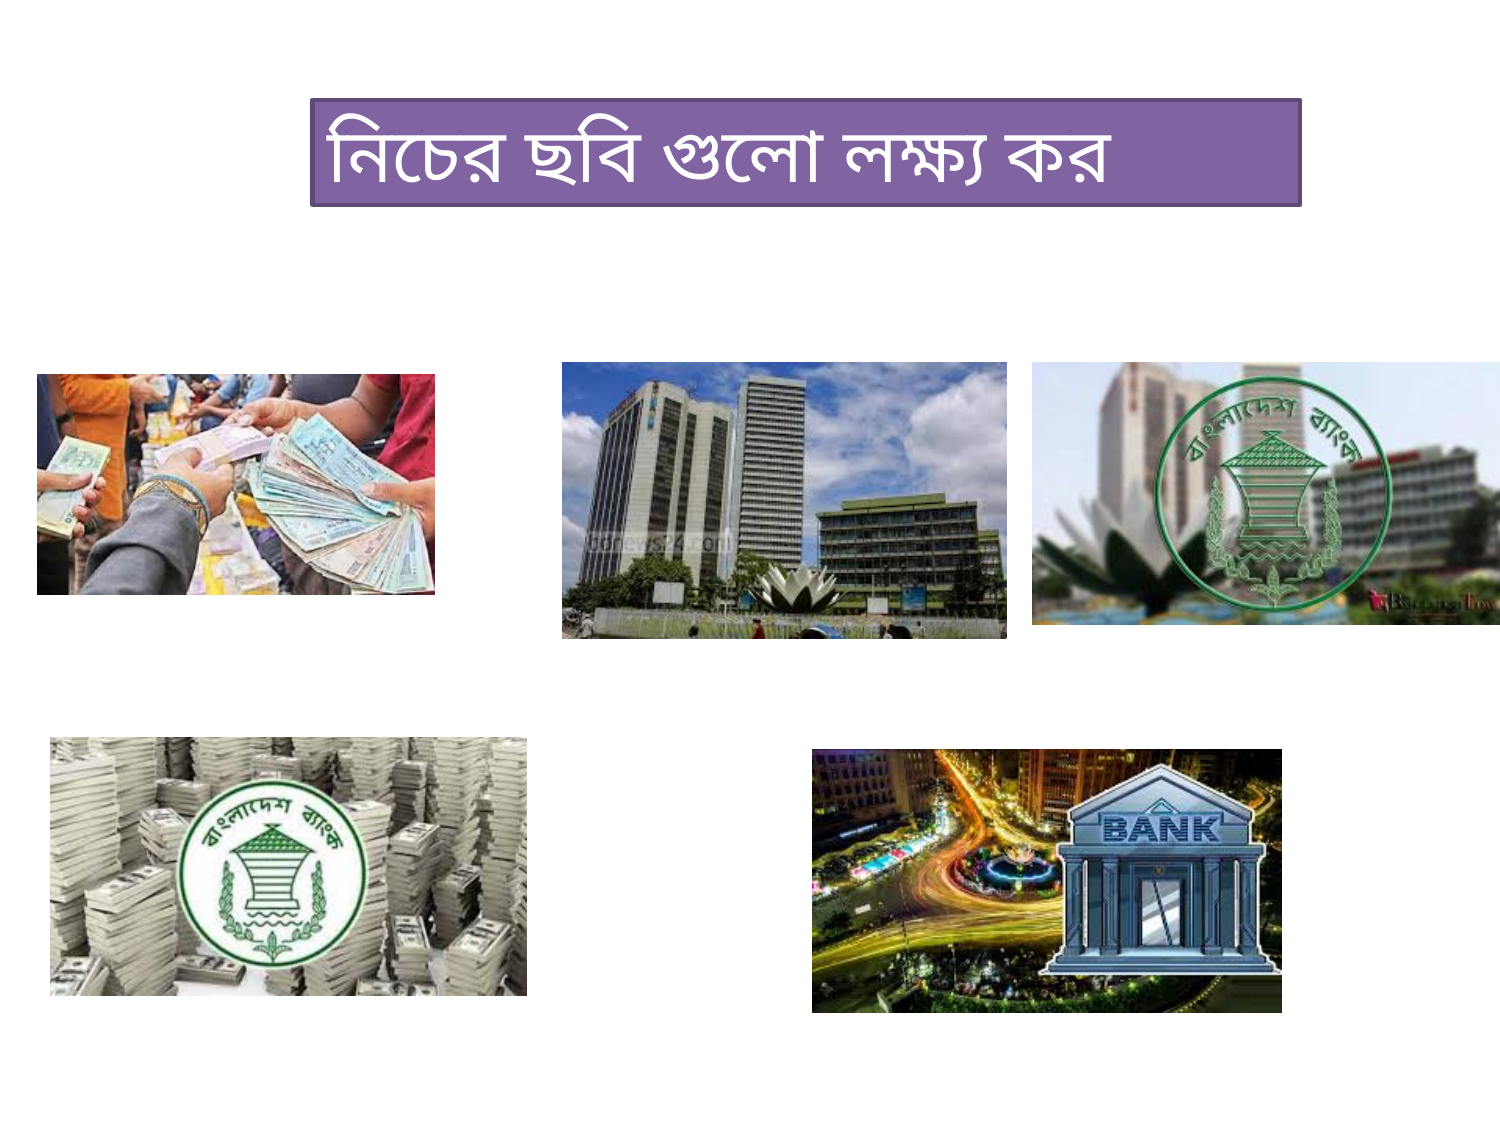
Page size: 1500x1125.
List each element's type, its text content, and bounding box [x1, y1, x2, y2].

picture [1032, 362, 1500, 626]
picture [562, 362, 1007, 640]
picture [812, 749, 1282, 1013]
picture [49, 737, 527, 996]
picture [37, 374, 435, 595]
text_box নিচের ছবি গুলো লক্ষ্য কর [310, 98, 1302, 207]
